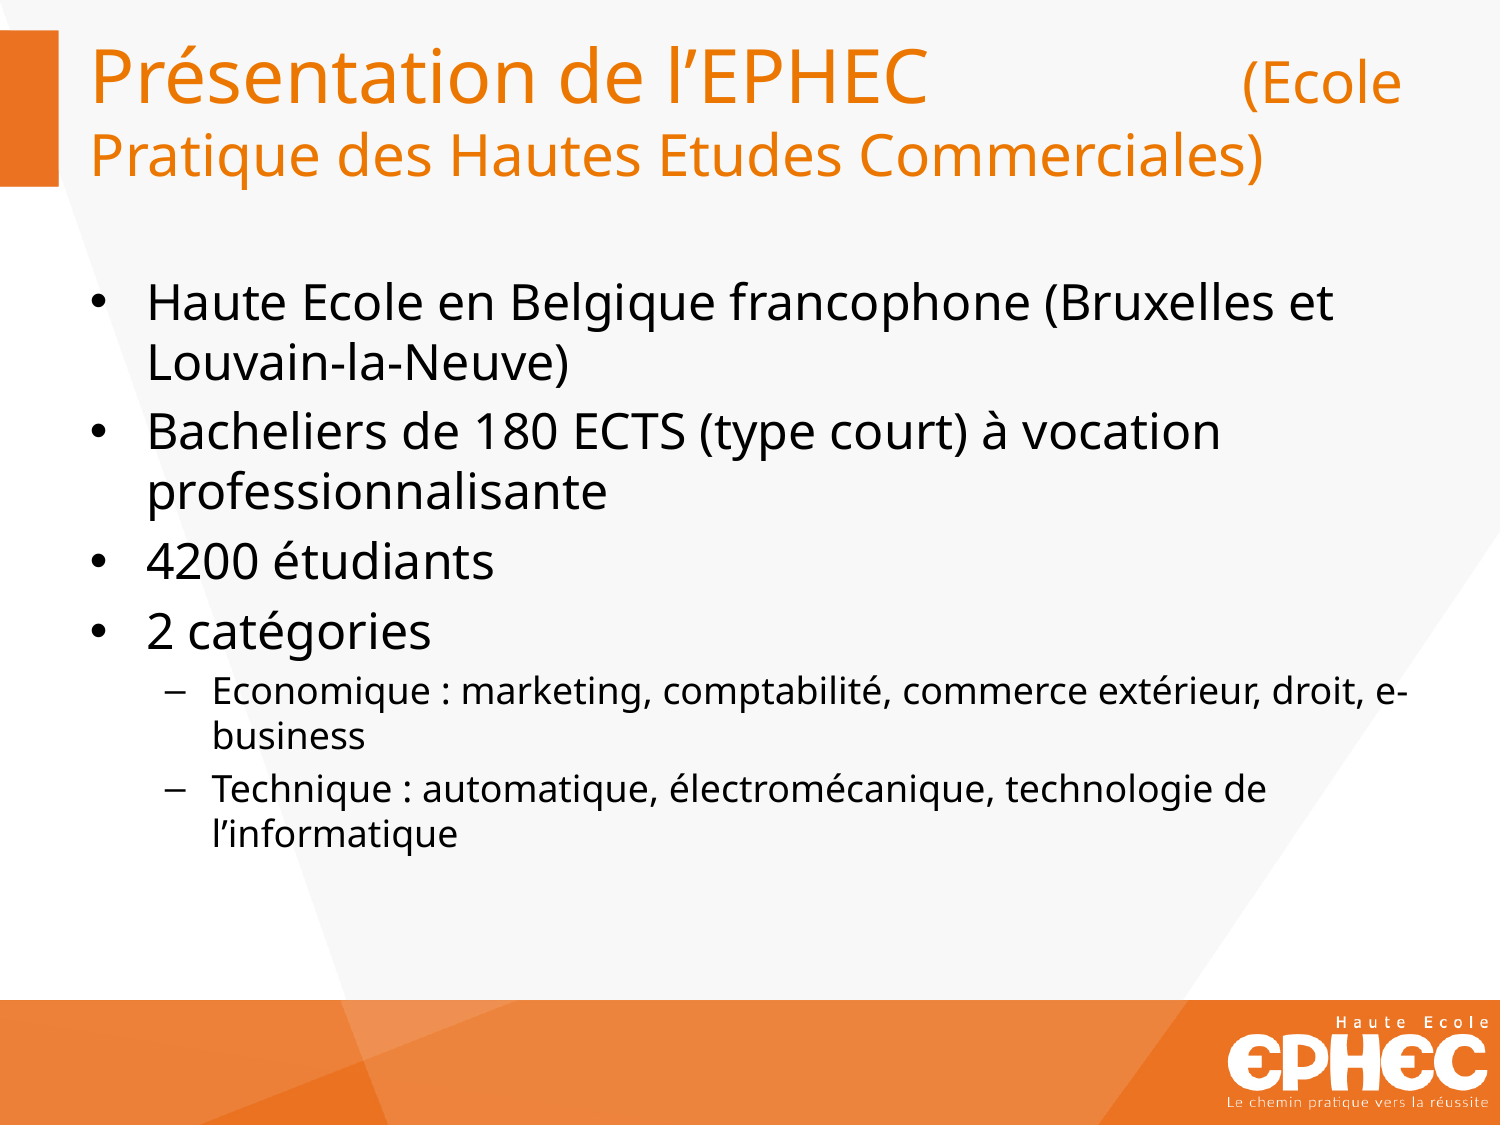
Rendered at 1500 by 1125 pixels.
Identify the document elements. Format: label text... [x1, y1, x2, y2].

picture [0, 0, 1500, 1125]
title Présentation de l’EPHEC (Ecole Pratique des Hautes Etudes Commerciales) [75, 21, 1425, 209]
list Haute Ecole en Belgique francophone (Bruxelles et Louvain-la-Neuve) Bacheliers de 180 ECTS (type court) à vocation professionnalisante 4200 étudiants 2 catégories Economique : marketing, comptabilité, commerce extérieur, droit, e-business Technique : automatique, électromécanique, technologie de l’informatique [75, 262, 1425, 1005]
